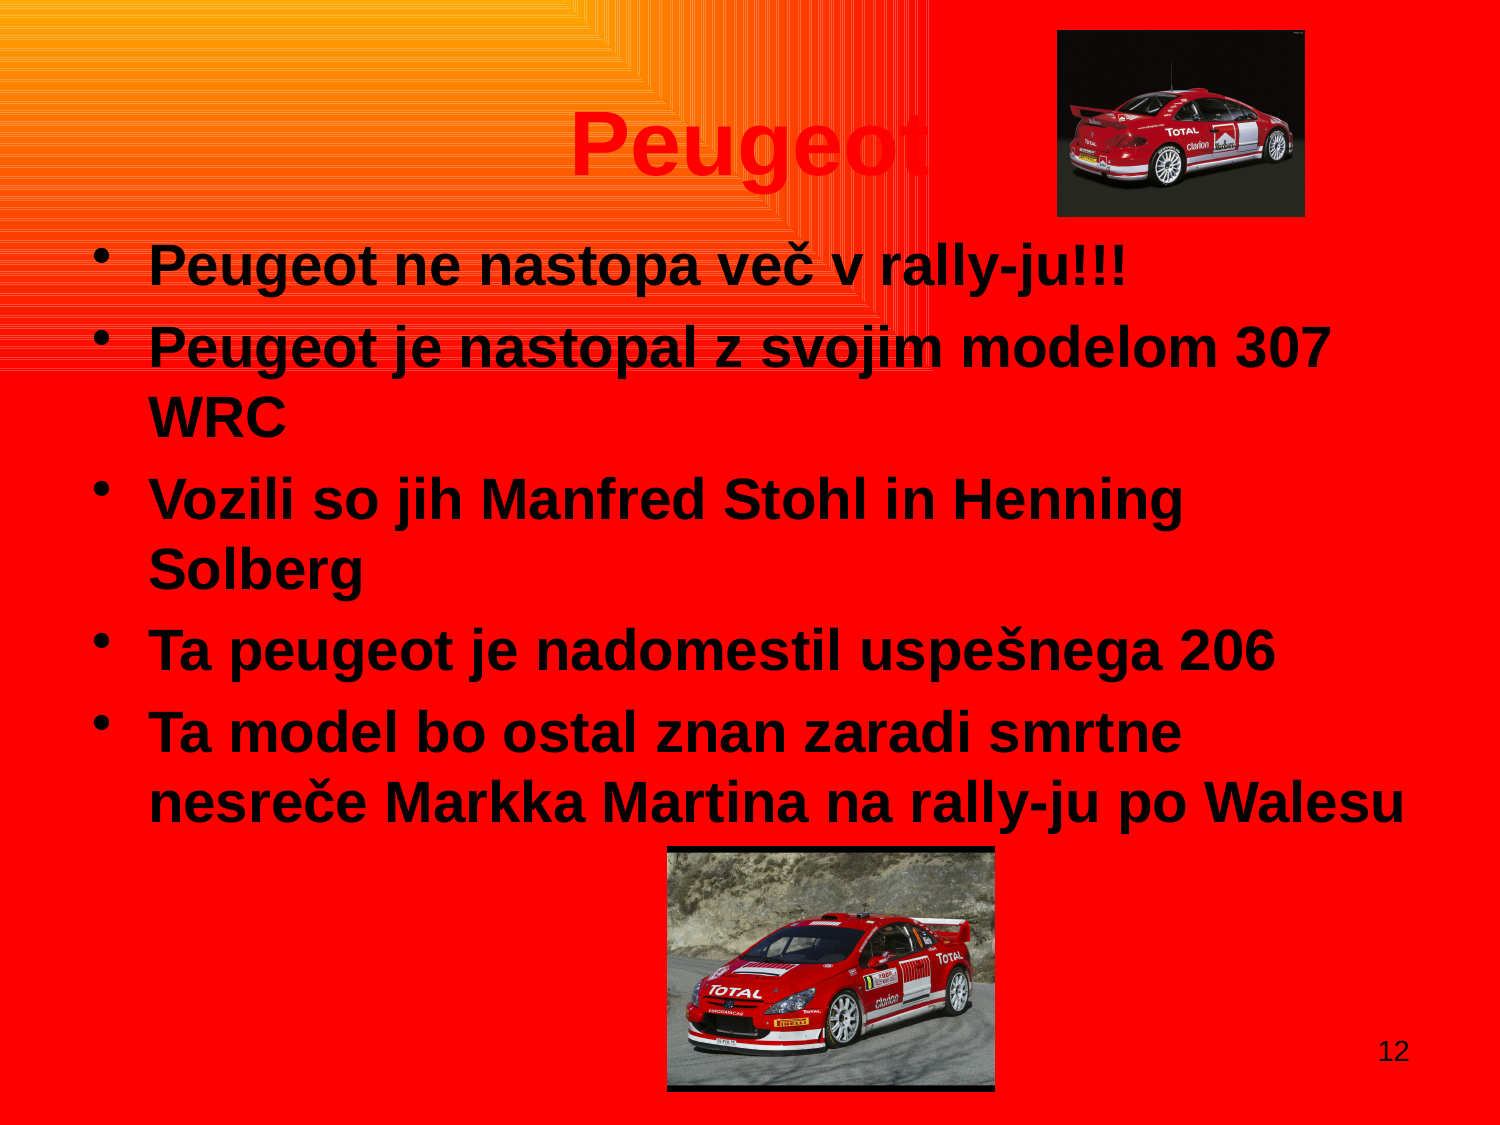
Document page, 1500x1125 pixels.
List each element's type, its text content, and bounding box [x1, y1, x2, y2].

list Peugeot ne nastopa več v rally-ju!!! Peugeot je nastopal z svojim modelom 307 WRC Vozili so jih Manfred Stohl in Henning Solberg Ta peugeot je nadomestil uspešnega 206 Ta model bo ostal znan zaradi smrtne nesreče Markka Martina na rally-ju po Walesu [76, 220, 1427, 963]
slide_number 12 [1074, 1024, 1425, 1103]
title Peugeot [75, 45, 1425, 233]
picture [667, 845, 995, 1092]
picture [1056, 30, 1305, 217]
